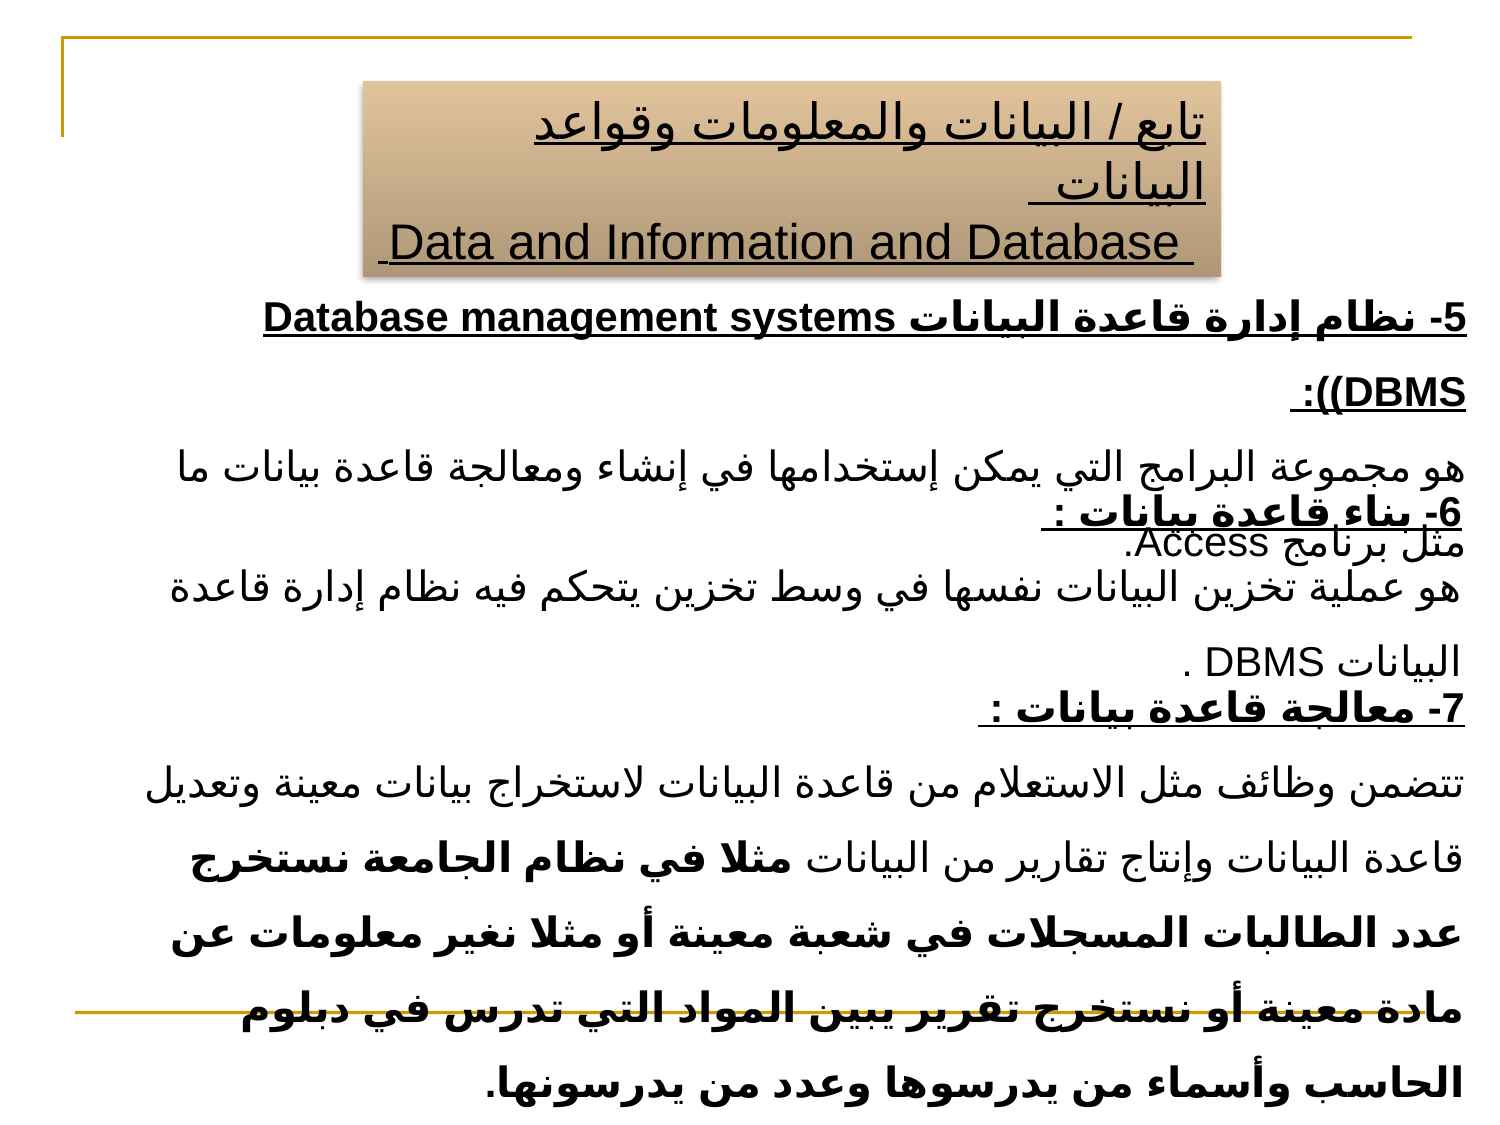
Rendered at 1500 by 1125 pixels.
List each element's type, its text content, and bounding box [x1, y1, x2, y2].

text_box 7- معالجة قاعدة بيانات : تتضمن وظائف مثل الاستعلام من قاعدة البيانات لاستخراج بيانات معينة وتعديل قاعدة البيانات وإنتاج تقارير من البيانات مثلا في نظام الجامعة نستخرج عدد الطالبات المسجلات في شعبة معينة أو مثلا نغير معلومات عن مادة معينة أو نستخرج تقرير يبين المواد التي تدرس في دبلوم الحاسب وأسماء من يدرسوها وعدد من يدرسونها. [117, 648, 1480, 1113]
text_box 6- بناء قاعدة بيانات : هو عملية تخزين البيانات نفسها في وسط تخزين يتحكم فيه نظام إدارة قاعدة البيانات DBMS . [114, 452, 1477, 692]
text_box تابع / البيانات والمعلومات وقواعد البيانات Data and Information and Database [363, 81, 1222, 277]
text_box 5- نظام إدارة قاعدة البيانات Database management systems DBMS)): هو مجموعة البرامج التي يمكن إستخدامها في إنشاء ومعالجة قاعدة بيانات ما مثل برنامج Access. [118, 257, 1482, 573]
